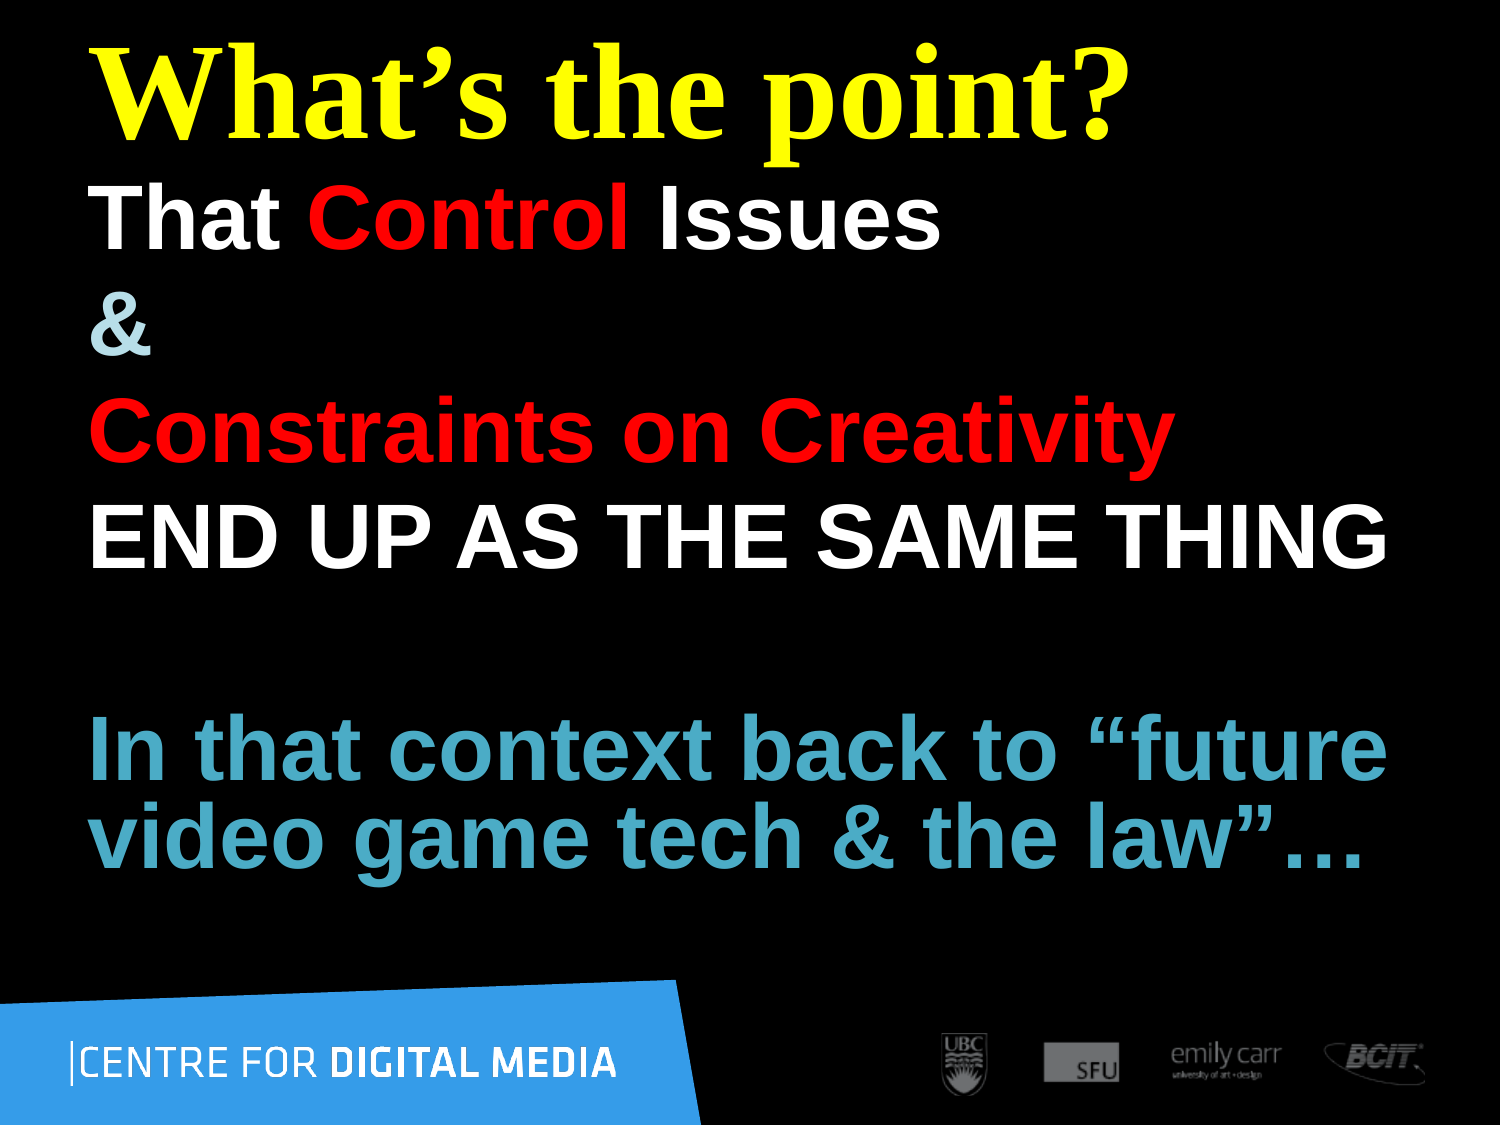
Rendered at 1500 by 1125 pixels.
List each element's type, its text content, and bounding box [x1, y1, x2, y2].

title What’s the point? [75, 0, 1425, 166]
list That Control Issues & Constraints on Creativity END UP AS THE SAME THING In that context back to “future video game tech & the law”… [75, 166, 1500, 976]
